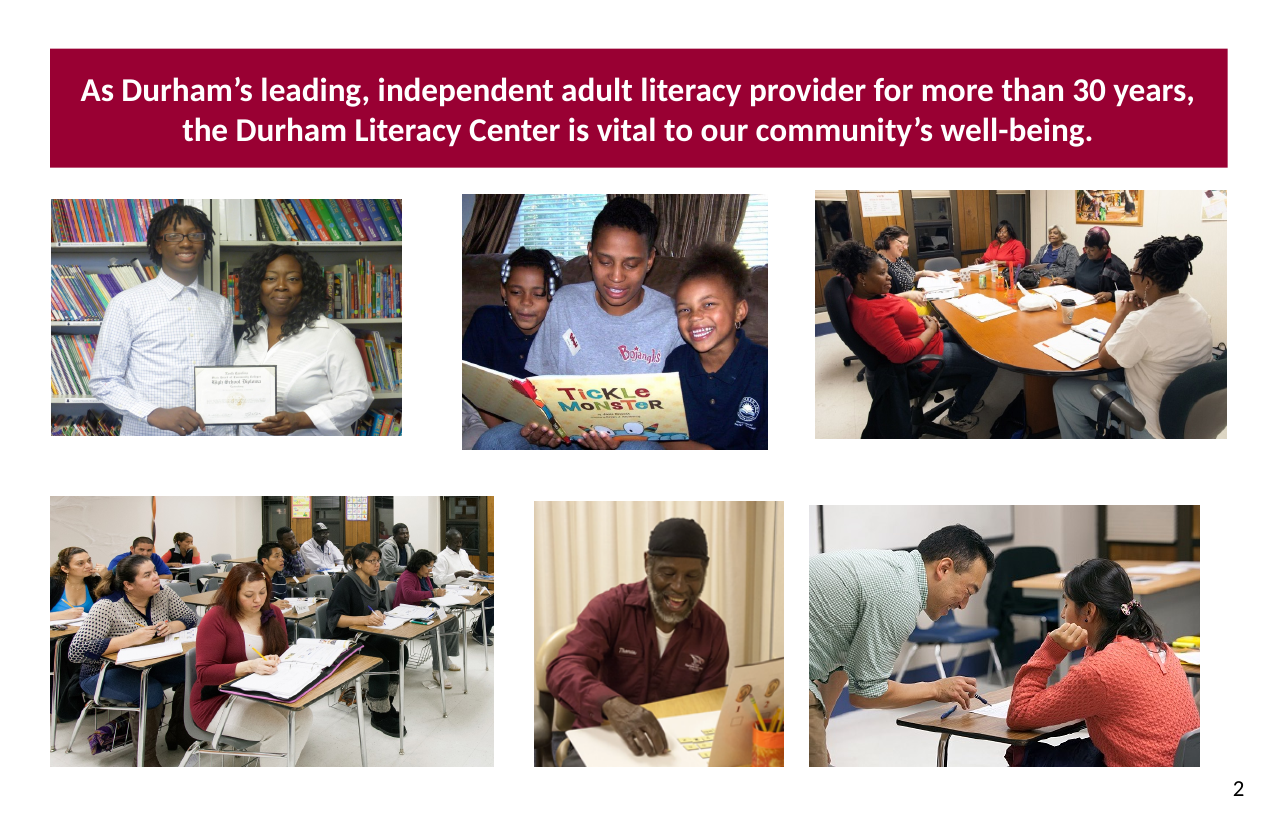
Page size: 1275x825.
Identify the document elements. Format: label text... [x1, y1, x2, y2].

picture [462, 193, 768, 451]
picture [49, 496, 494, 767]
picture [534, 501, 785, 767]
picture [808, 190, 1228, 439]
picture [808, 505, 1201, 767]
text_box 2 [1217, 766, 1260, 810]
picture [49, 198, 404, 437]
text_box As Durham’s leading, independent adult literacy provider for more than 30 years, the Durham Literacy Center is vital to our community’s well-being. [50, 48, 1228, 168]
